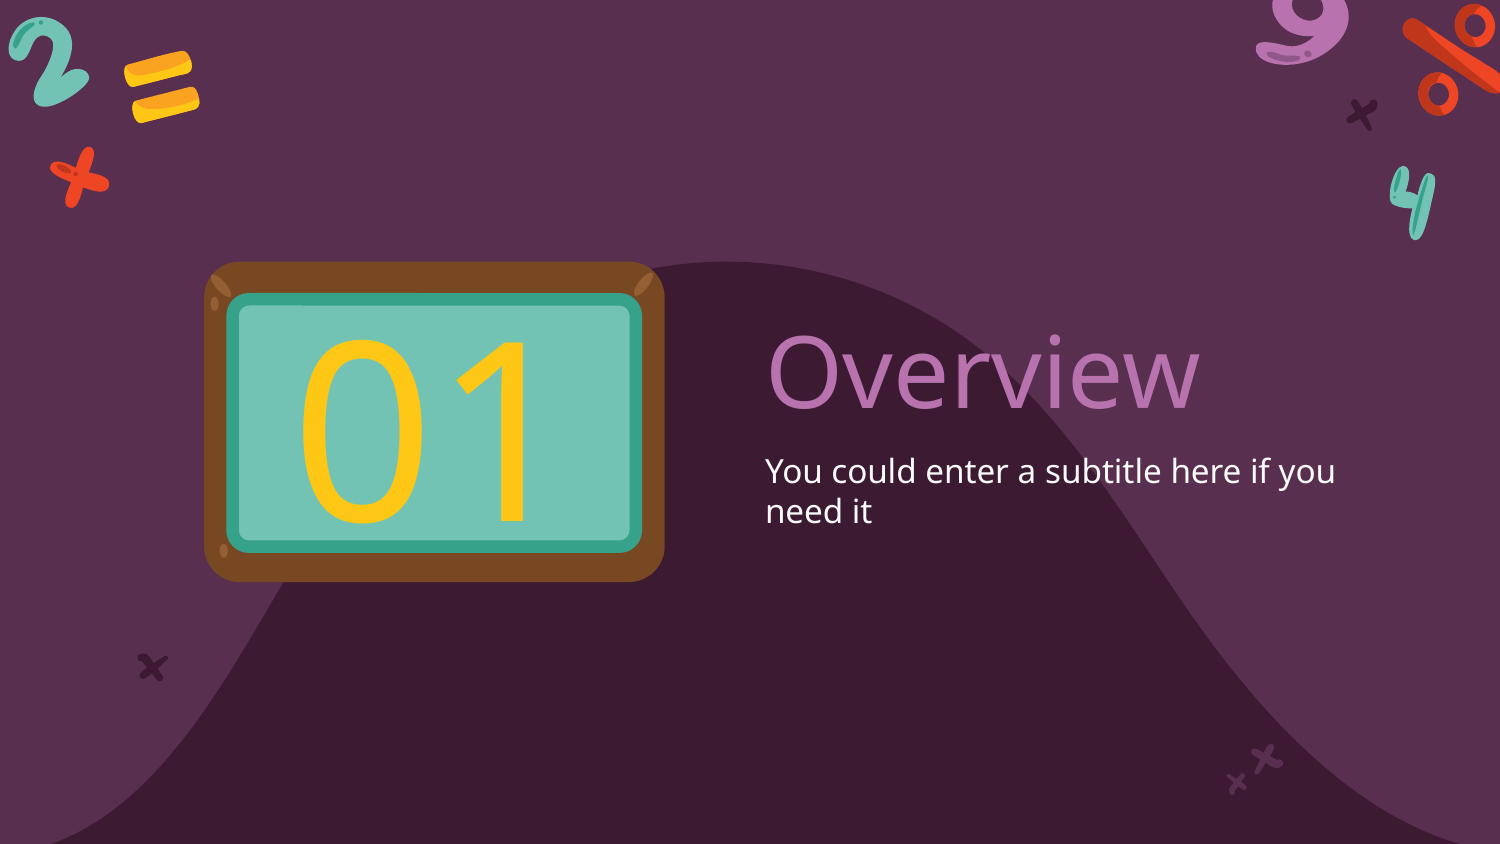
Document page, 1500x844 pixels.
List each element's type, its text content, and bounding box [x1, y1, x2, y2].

title Overview [750, 301, 1382, 436]
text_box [203, 261, 665, 583]
subtitle You could enter a subtitle here if you need it [750, 435, 1371, 543]
